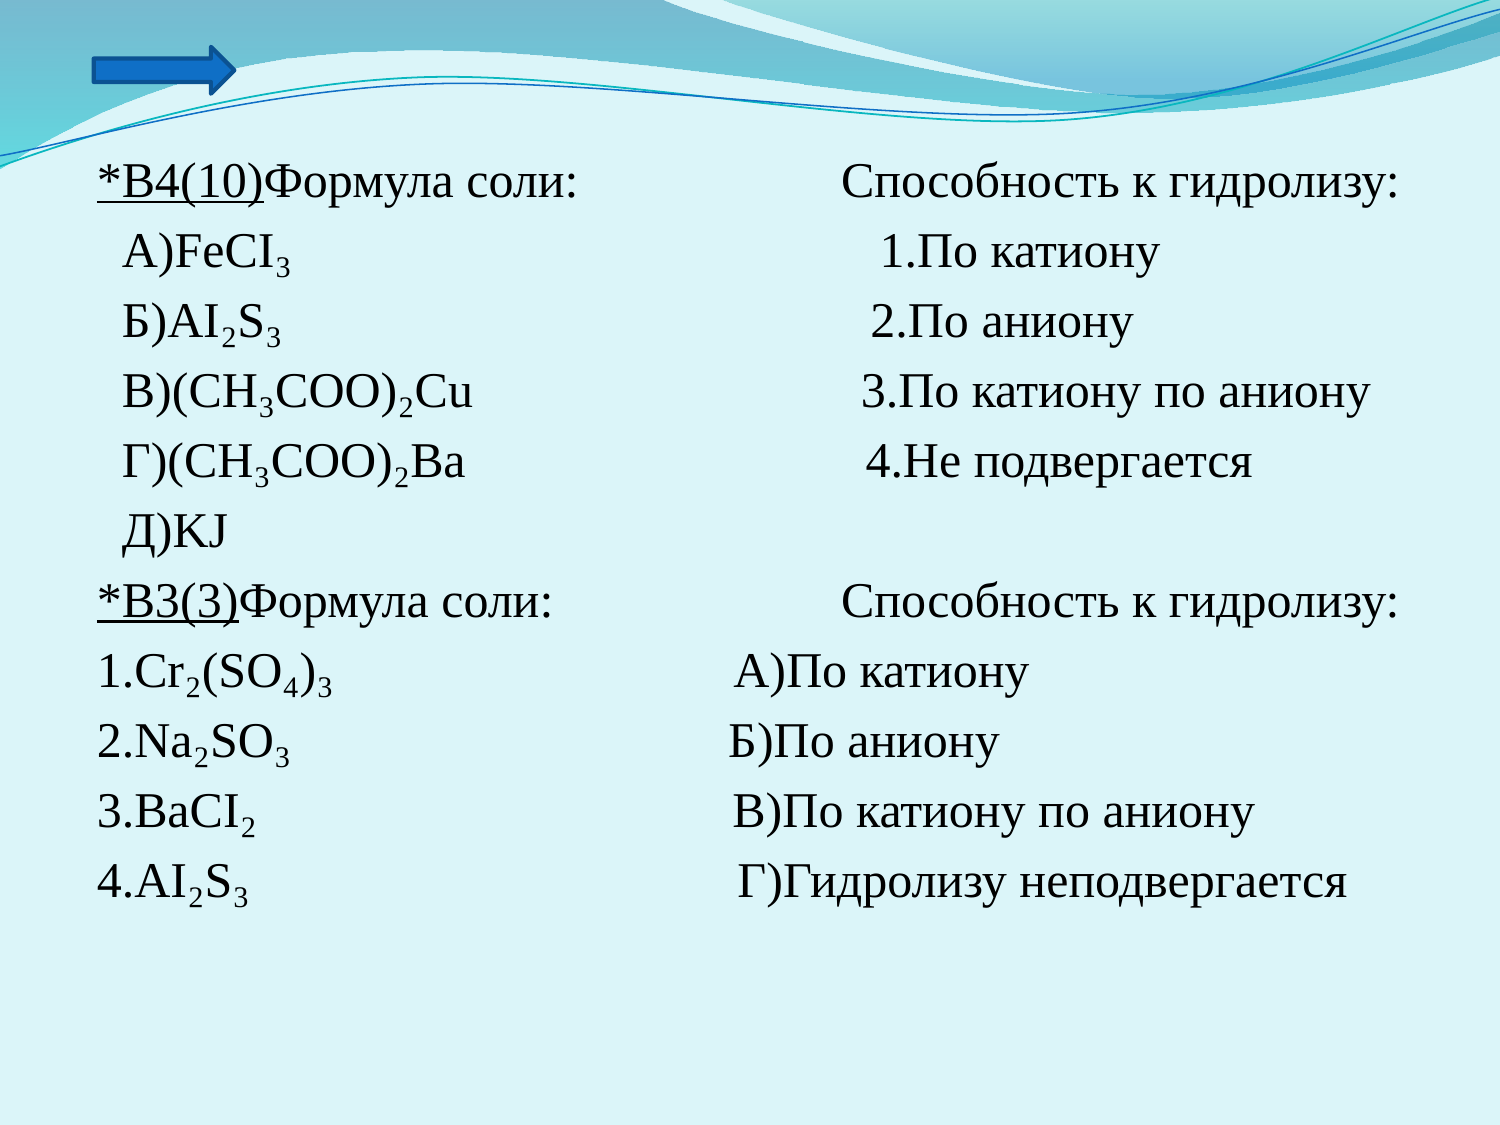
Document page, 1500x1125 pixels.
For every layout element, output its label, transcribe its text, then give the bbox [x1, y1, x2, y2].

list *В4(10)Формула соли: Способность к гидролизу: А)FeCI₃ 1.По катиону Б)AI₂S₃ 2.По аниону B)(CH₃COO)₂Cu 3.По катиону по аниону Г)(CH₃COO)₂Ba 4.Не подвергается Д)KJ *В3(3)Формула соли: Способность к гидролизу: 1.Cr₂(SO₄)₃ А)По катиону 2.Na₂SO₃ Б)По аниону 3.BaCI₂ В)По катиону по аниону 4.AI₂S₃ Г)Гидролизу неподвергается [82, 70, 1432, 1029]
text_box [91, 44, 237, 96]
